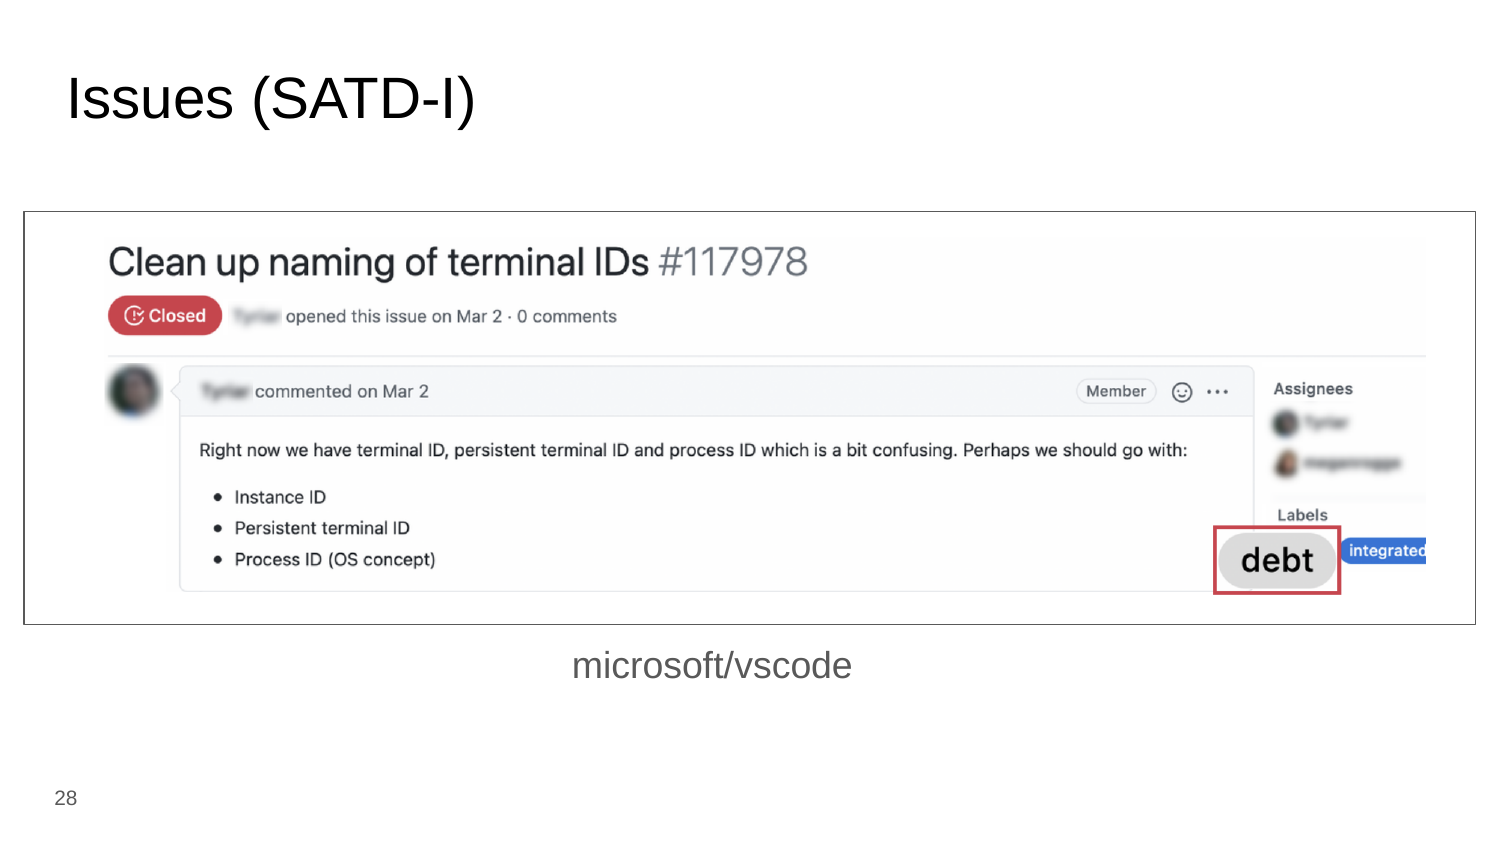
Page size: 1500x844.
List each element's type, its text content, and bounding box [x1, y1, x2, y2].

title Issues (SATD-I) [51, 48, 1449, 142]
picture [24, 212, 1476, 624]
text_box microsoft/vscode [556, 633, 900, 702]
text_box ‹#› [2, 764, 93, 830]
